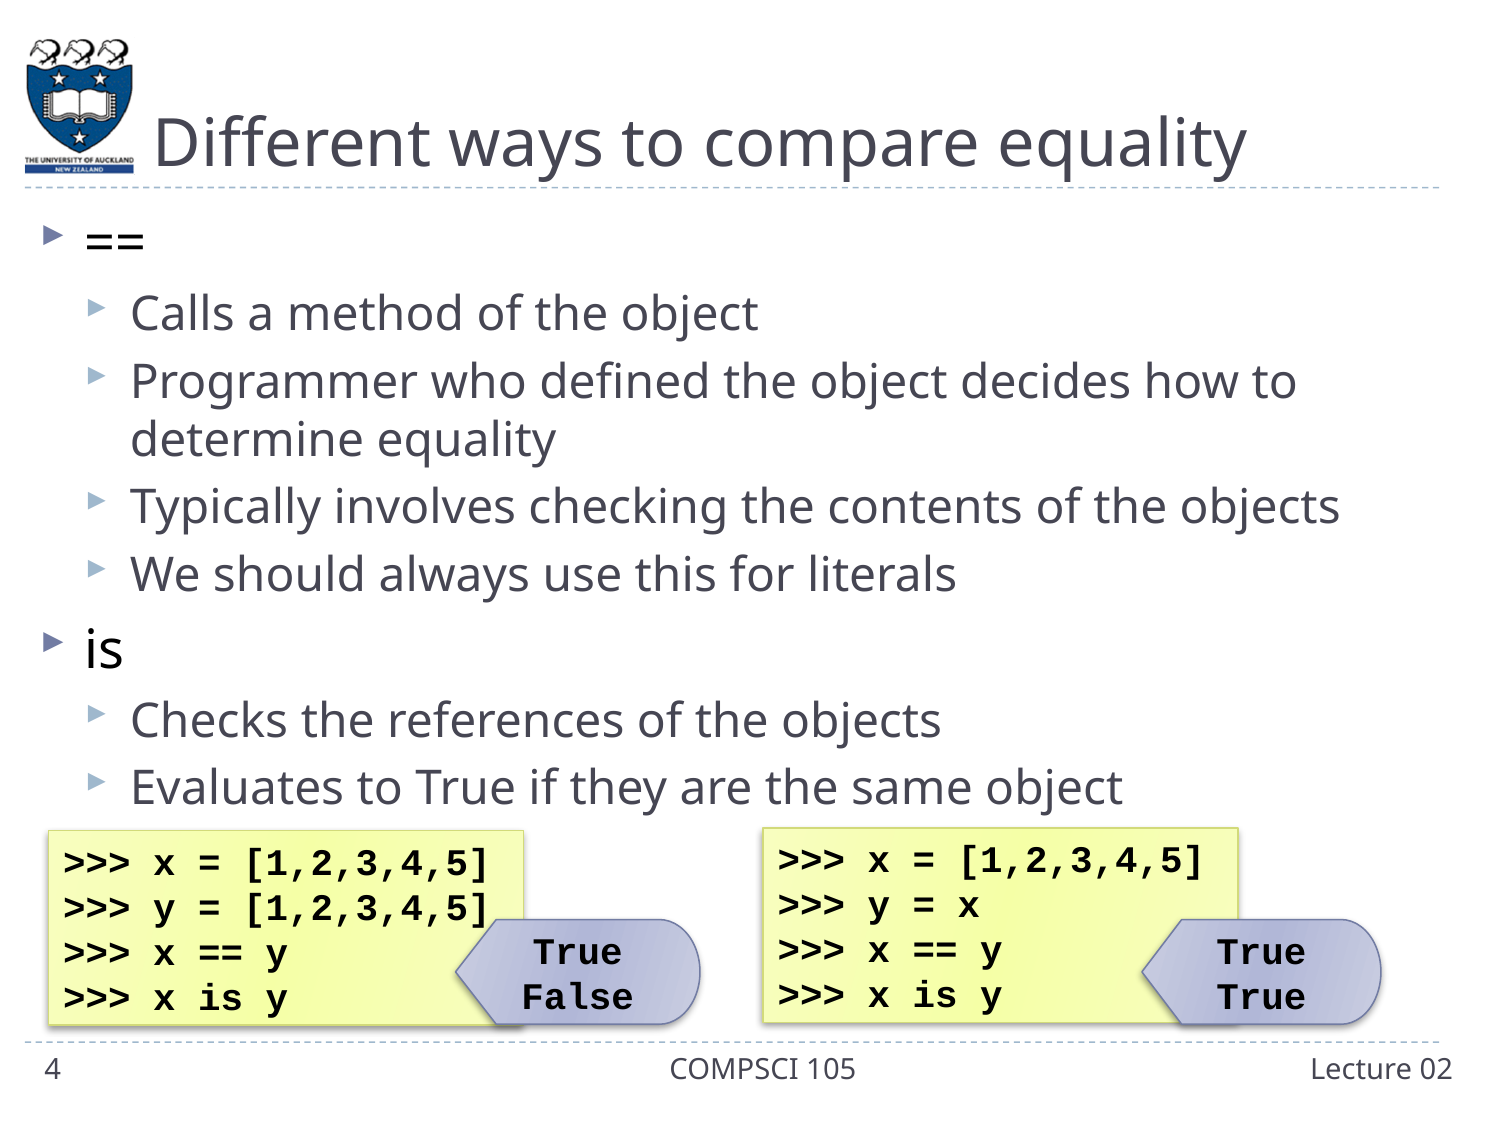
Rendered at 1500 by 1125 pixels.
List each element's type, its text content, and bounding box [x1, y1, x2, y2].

footer COMPSCI 105 [475, 1042, 1051, 1103]
text_box >>> x = [1,2,3,4,5] >>> y = [1,2,3,4,5] >>> x == y >>> x is y [48, 830, 524, 1026]
title Different ways to compare equality [137, 24, 1460, 188]
slide_number 4 [29, 1042, 355, 1103]
text_box True False [454, 918, 701, 1026]
picture [24, 37, 135, 175]
slide_number Lecture 02 [1092, 1042, 1468, 1103]
list == Calls a method of the object Programmer who defined the object decides how to determine equality Typically involves checking the contents of the objects We should always use this for literals is Checks the references of the objects Evaluates to True if they are the same object [24, 200, 1463, 1038]
text_box >>> x = [1,2,3,4,5] >>> y = x >>> x == y >>> x is y [762, 827, 1239, 1023]
text_box True True [1141, 918, 1382, 1026]
